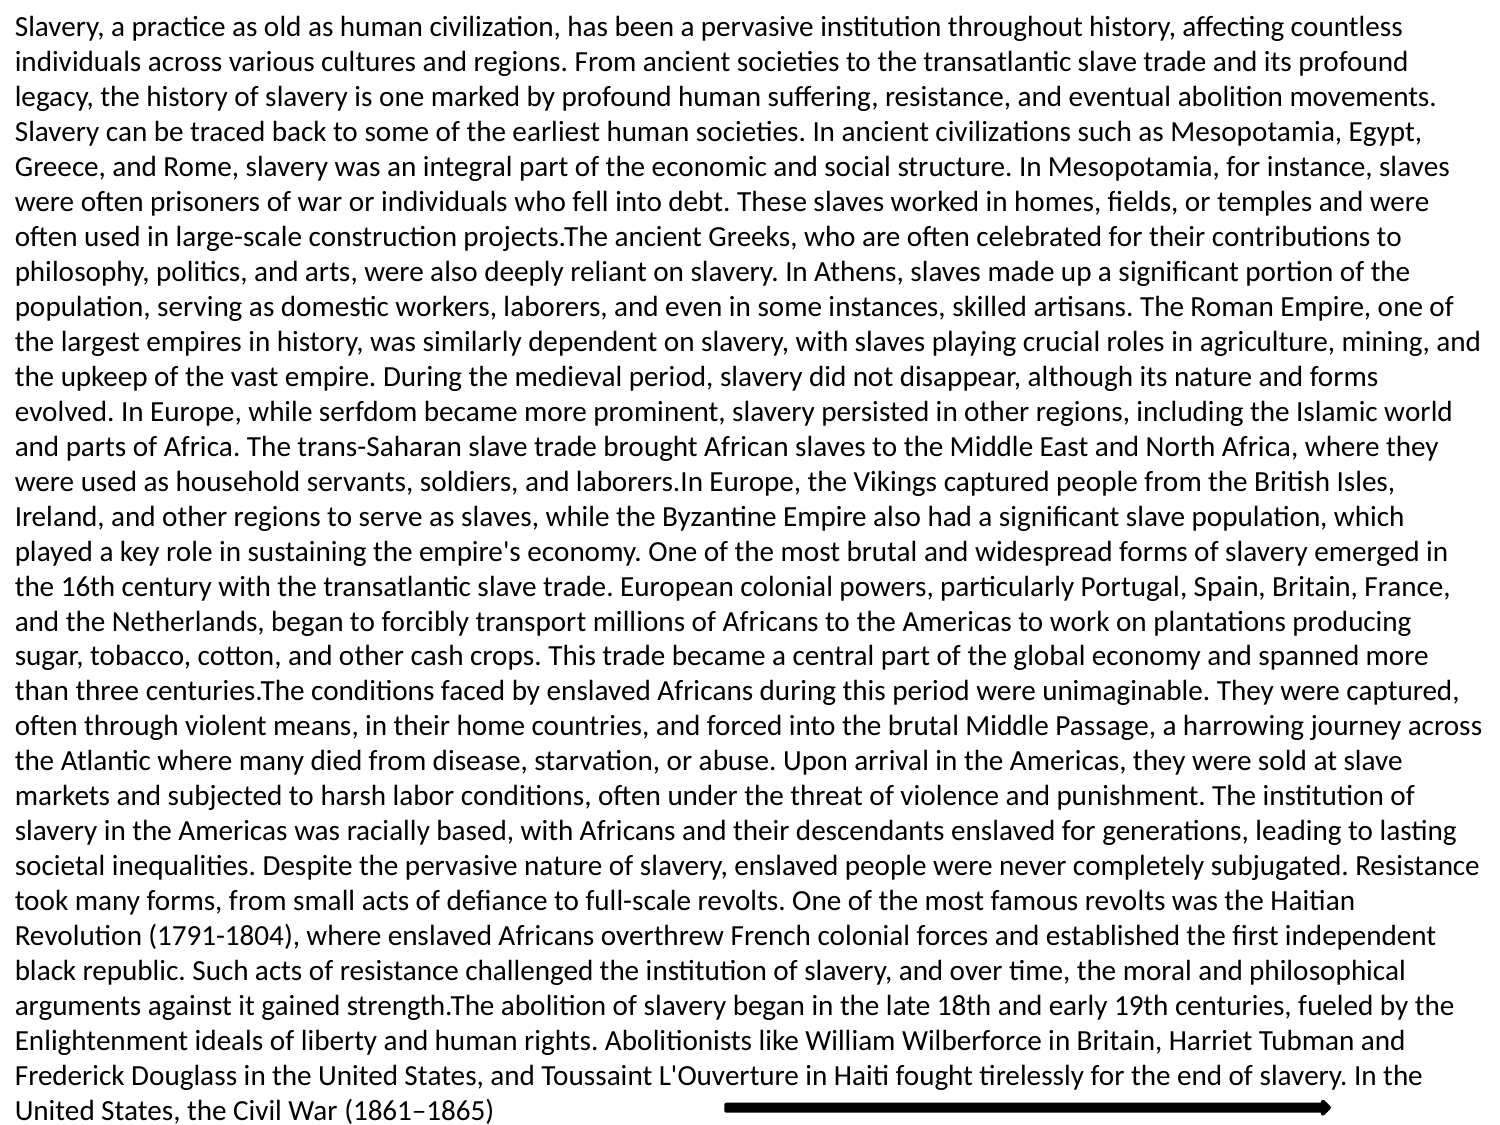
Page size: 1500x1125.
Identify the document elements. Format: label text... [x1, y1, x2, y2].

text_box [724, 1099, 1331, 1116]
text_box Slavery, a practice as old as human civilization, has been a pervasive institution throughout history, affecting countless individuals across various cultures and regions. From ancient societies to the transatlantic slave trade and its profound legacy, the history of slavery is one marked by profound human suffering, resistance, and eventual abolition movements. Slavery can be traced back to some of the earliest human societies. In ancient civilizations such as Mesopotamia, Egypt, Greece, and Rome, slavery was an integral part of the economic and social structure. In Mesopotamia, for instance, slaves were often prisoners of war or individuals who fell into debt. These slaves worked in homes, fields, or temples and were often used in large-scale construction projects.The ancient Greeks, who are often celebrated for their contributions to philosophy, politics, and arts, were also deeply reliant on slavery. In Athens, slaves made up a significant portion of the population, serving as domestic workers, laborers, and even in some instances, skilled artisans. The Roman Empire, one of the largest empires in history, was similarly dependent on slavery, with slaves playing crucial roles in agriculture, mining, and the upkeep of the vast empire. During the medieval period, slavery did not disappear, although its nature and forms evolved. In Europe, while serfdom became more prominent, slavery persisted in other regions, including the Islamic world and parts of Africa. The trans-Saharan slave trade brought African slaves to the Middle East and North Africa, where they were used as household servants, soldiers, and laborers.In Europe, the Vikings captured people from the British Isles, Ireland, and other regions to serve as slaves, while the Byzantine Empire also had a significant slave population, which played a key role in sustaining the empire's economy. One of the most brutal and widespread forms of slavery emerged in the 16th century with the transatlantic slave trade. European colonial powers, particularly Portugal, Spain, Britain, France, and the Netherlands, began to forcibly transport millions of Africans to the Americas to work on plantations producing sugar, tobacco, cotton, and other cash crops. This trade became a central part of the global economy and spanned more than three centuries.The conditions faced by enslaved Africans during this period were unimaginable. They were captured, often through violent means, in their home countries, and forced into the brutal Middle Passage, a harrowing journey across the Atlantic where many died from disease, starvation, or abuse. Upon arrival in the Americas, they were sold at slave markets and subjected to harsh labor conditions, often under the threat of violence and punishment. The institution of slavery in the Americas was racially based, with Africans and their descendants enslaved for generations, leading to lasting societal inequalities. Despite the pervasive nature of slavery, enslaved people were never completely subjugated. Resistance took many forms, from small acts of defiance to full-scale revolts. One of the most famous revolts was the Haitian Revolution (1791-1804), where enslaved Africans overthrew French colonial forces and established the first independent black republic. Such acts of resistance challenged the institution of slavery, and over time, the moral and philosophical arguments against it gained strength.The abolition of slavery began in the late 18th and early 19th centuries, fueled by the Enlightenment ideals of liberty and human rights. Abolitionists like William Wilberforce in Britain, Harriet Tubman and Frederick Douglass in the United States, and Toussaint L'Ouverture in Haiti fought tirelessly for the end of slavery. In the United States, the Civil War (1861–1865) [0, 0, 1500, 1125]
